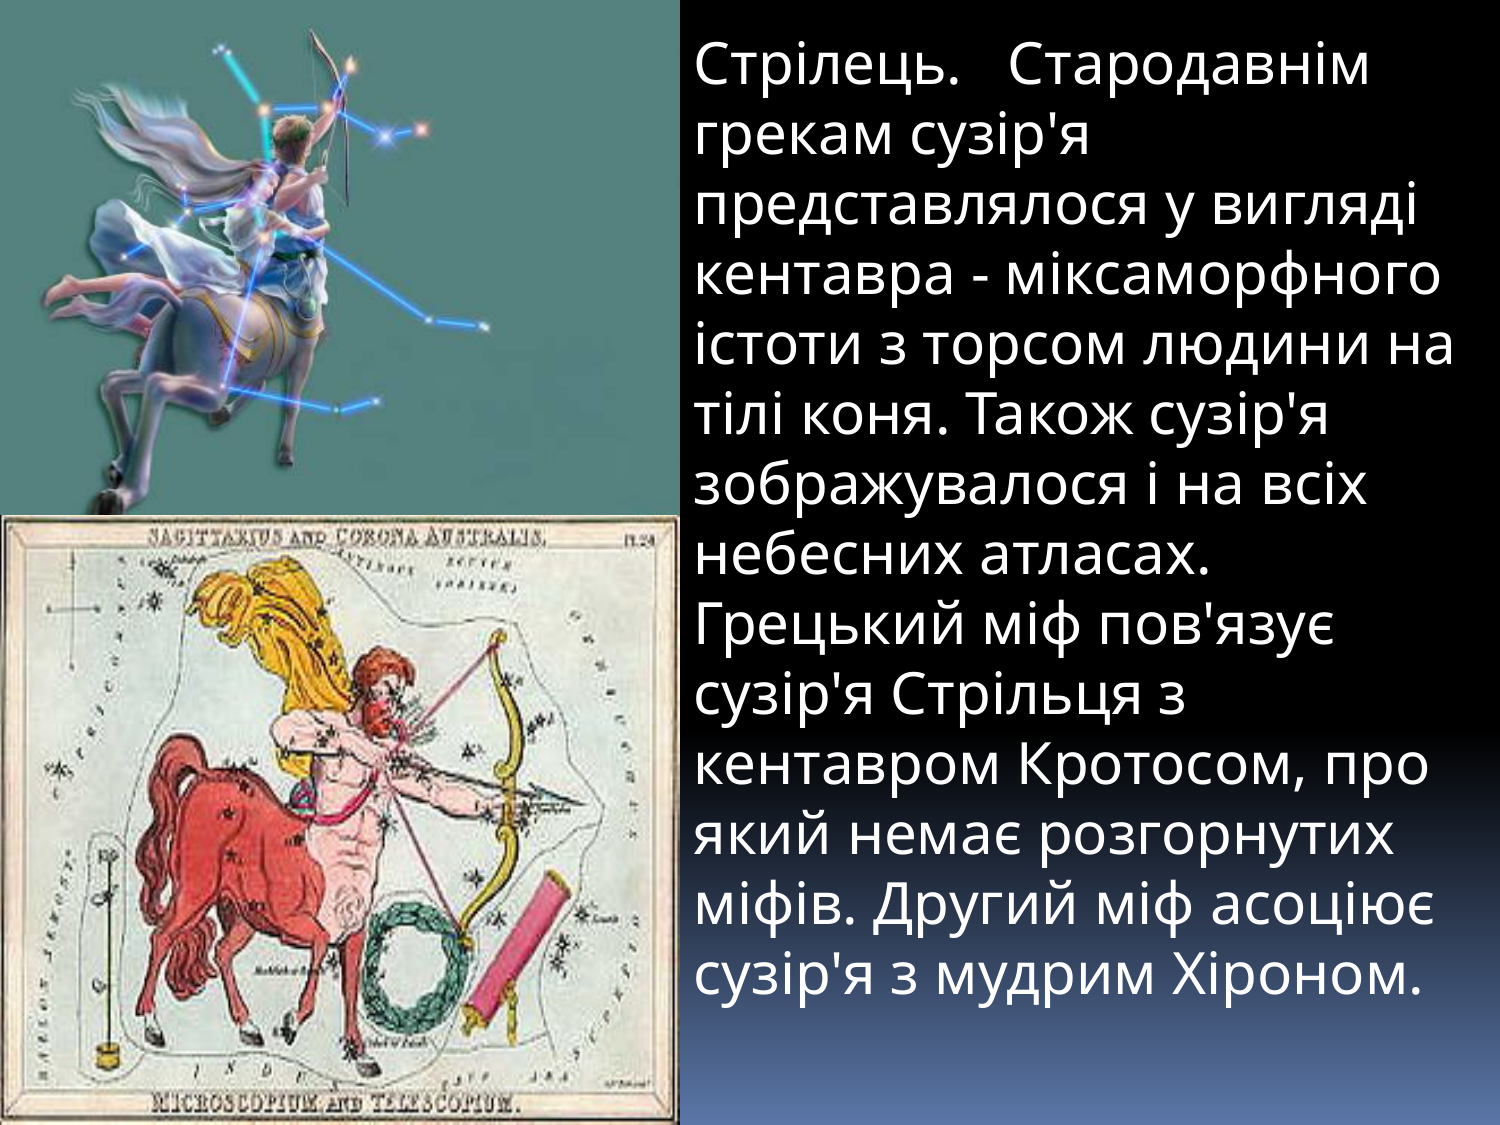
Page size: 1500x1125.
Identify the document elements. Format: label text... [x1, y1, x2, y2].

picture [0, 0, 680, 507]
text_box Стрілець. Стародавнім грекам сузір'я представлялося у вигляді кентавра - міксаморфного істоти з торсом людини на тілі коня. Також сузір'я зображувалося і на всіх небесних атласах. Грецький міф пов'язує сузір'я Стрільця з кентавром Кротосом, про який немає розгорнутих міфів. Другий міф асоціює сузір'я з мудрим Хіроном. [690, 19, 1483, 1014]
picture [0, 514, 680, 1125]
